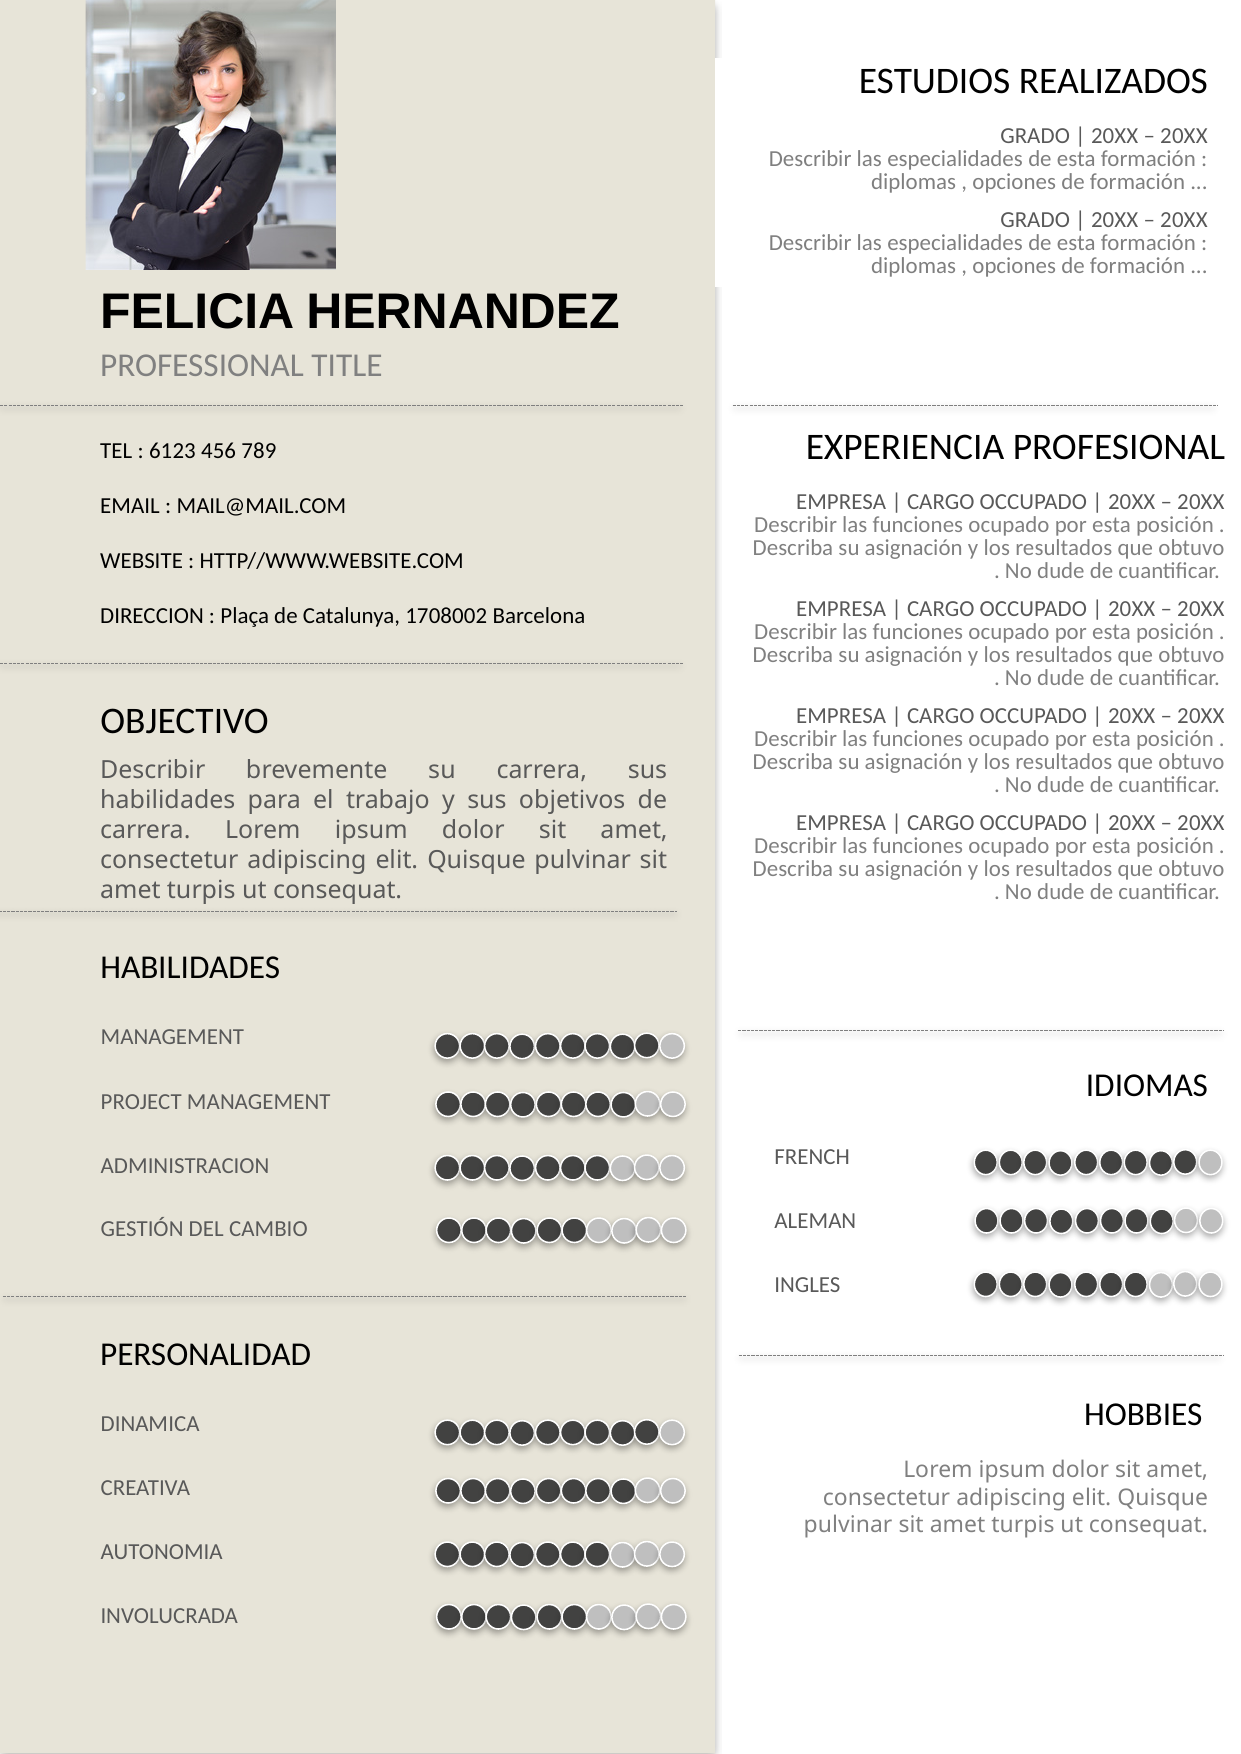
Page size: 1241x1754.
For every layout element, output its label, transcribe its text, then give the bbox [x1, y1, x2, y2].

text_box [434, 1032, 458, 1059]
text_box [534, 1541, 559, 1568]
text_box IDIOMAS [768, 1055, 1224, 1112]
table_cell EMPRESA | CARGO OCCUPADO | 20XX – 20XX Describir las funciones ocupado por esta posición . Describa su asignación y los resultados que obtuvo . No dude de cuantificar. [733, 485, 1241, 592]
text_box [510, 1604, 535, 1631]
text_box [534, 1032, 559, 1059]
text_box [535, 1477, 559, 1504]
text_box [484, 1477, 509, 1504]
text_box [485, 1217, 510, 1244]
table_cell GESTIÓN DEL CAMBIO [86, 1200, 715, 1262]
text_box [609, 1541, 633, 1568]
text_box [534, 1419, 559, 1446]
text_box [459, 1419, 483, 1446]
text_box [484, 1091, 509, 1118]
text_box [609, 1155, 633, 1182]
text_box [485, 1603, 510, 1630]
text_box [585, 1477, 609, 1504]
text_box [483, 1154, 508, 1181]
text_box [609, 1419, 633, 1446]
text_box [659, 1541, 686, 1568]
text_box [459, 1154, 483, 1181]
text_box [585, 1603, 610, 1630]
text_box [459, 1032, 483, 1059]
table_header FRENCH [759, 1127, 1224, 1191]
text_box [460, 1091, 484, 1118]
text_box [633, 1032, 658, 1059]
text_box [611, 1604, 634, 1631]
text_box [536, 1603, 560, 1630]
table_header EXPERIENCIA PROFESIONAL [733, 424, 1241, 485]
text_box [584, 1541, 609, 1568]
text_box Describir brevemente su carrera, sus habilidades para el trabajo y sus objetivos de carrera. Lorem ipsum dolor sit amet, consectetur adipiscing elit. Quisque pulvinar sit amet turpis ut consequat. [85, 746, 683, 883]
text_box [509, 1091, 535, 1118]
table_cell ALEMAN [759, 1191, 1224, 1255]
text_box [633, 1418, 658, 1445]
text_box [435, 1217, 460, 1244]
text_box [560, 1477, 584, 1504]
table_header ESTUDIOS REALIZADOS [715, 58, 1223, 119]
text_box [584, 1419, 609, 1446]
text_box [559, 1419, 583, 1446]
text_box [659, 1032, 686, 1059]
text_box [559, 1154, 584, 1181]
text_box [560, 1091, 584, 1118]
text_box [483, 1032, 508, 1059]
text_box [509, 1541, 534, 1568]
text_box [536, 1217, 560, 1244]
table_cell GRADO | 20XX – 20XX Describir las especialidades de esta formación : diplomas , opciones de formación ... [715, 203, 1223, 287]
text_box [635, 1603, 660, 1630]
text_box [509, 1033, 533, 1060]
text_box [659, 1091, 686, 1118]
text_box [635, 1216, 660, 1243]
text_box [609, 1033, 633, 1060]
text_box [659, 1154, 686, 1181]
text_box [510, 1217, 535, 1244]
table_cell PROJECT MANAGEMENT [86, 1071, 715, 1135]
text_box [561, 1603, 585, 1630]
text_box HABILIDADES [85, 938, 572, 994]
text_box [611, 1217, 634, 1244]
text_box [435, 1091, 459, 1118]
text_box [509, 1155, 533, 1182]
text_box Lorem ipsum dolor sit amet, consectetur adipiscing elit. Quisque pulvinar sit amet turpis ut consequat. [768, 1447, 1224, 1574]
table_cell CREATIVA [86, 1458, 715, 1522]
text_box [584, 1032, 609, 1059]
text_box OBJECTIVO [85, 689, 316, 750]
text_box [559, 1032, 584, 1059]
table_cell INGLES [759, 1255, 1224, 1319]
text_box [584, 1154, 609, 1181]
text_box FELICIA HERNANDEZ [85, 271, 563, 347]
text_box [434, 1154, 458, 1181]
table_header DINAMICA [86, 1394, 715, 1458]
table_header MANAGEMENT [86, 1007, 715, 1071]
text_box [434, 1541, 458, 1568]
text_box [460, 1603, 485, 1630]
text_box [534, 1154, 559, 1181]
text_box [483, 1419, 508, 1446]
table_cell EMPRESA | CARGO OCCUPADO | 20XX – 20XX Describir las funciones ocupado por esta posición . Describa su asignación y los resultados que obtuvo . No dude de cuantificar. [733, 592, 1241, 699]
table_cell EMPRESA | CARGO OCCUPADO | 20XX – 20XX Describir las funciones ocupado por esta posición . Describa su asignación y los resultados que obtuvo . No dude de cuantificar. [733, 699, 1241, 806]
text_box [460, 1217, 484, 1244]
text_box [659, 1419, 686, 1446]
text_box TEL : 6123 456 789 EMAIL : MAIL@MAIL.COM WEBSITE : HTTP//WWW.WEBSITE.COM DIRECCION : Plaça de Catalunya, 1708002 Barcelona [85, 428, 555, 661]
text_box [460, 1477, 484, 1504]
text_box [434, 1419, 458, 1446]
picture [85, 0, 336, 270]
text_box [435, 1477, 459, 1504]
text_box [535, 1091, 559, 1118]
text_box [435, 1603, 460, 1630]
text_box [585, 1217, 610, 1244]
text_box [633, 1540, 658, 1567]
text_box [509, 1419, 534, 1446]
text_box [483, 1541, 508, 1568]
text_box [610, 1478, 633, 1505]
text_box [0, 0, 716, 1754]
text_box [585, 1091, 609, 1118]
text_box PERSONALIDAD [85, 1324, 510, 1381]
text_box HOBBIES [763, 1384, 1218, 1439]
text_box [561, 1217, 585, 1244]
text_box [660, 1603, 687, 1630]
table_cell AUTONOMIA [86, 1522, 715, 1586]
text_box [659, 1477, 686, 1504]
text_box PROFESSIONAL TITLE [85, 335, 509, 392]
table_cell GRADO | 20XX – 20XX Describir las especialidades de esta formación : diplomas , opciones de formación ... [715, 119, 1223, 203]
text_box [634, 1090, 659, 1117]
table_cell INVOLUCRADA [86, 1586, 715, 1649]
table_cell ADMINISTRACION [86, 1135, 715, 1200]
text_box [633, 1154, 658, 1181]
table_cell EMPRESA | CARGO OCCUPADO | 20XX – 20XX Describir las funciones ocupado por esta posición . Describa su asignación y los resultados que obtuvo . No dude de cuantificar. [733, 806, 1241, 913]
text_box [610, 1091, 633, 1118]
text_box [660, 1217, 687, 1244]
text_box [509, 1478, 534, 1505]
text_box [634, 1477, 659, 1504]
text_box [559, 1541, 583, 1568]
text_box [459, 1541, 483, 1568]
